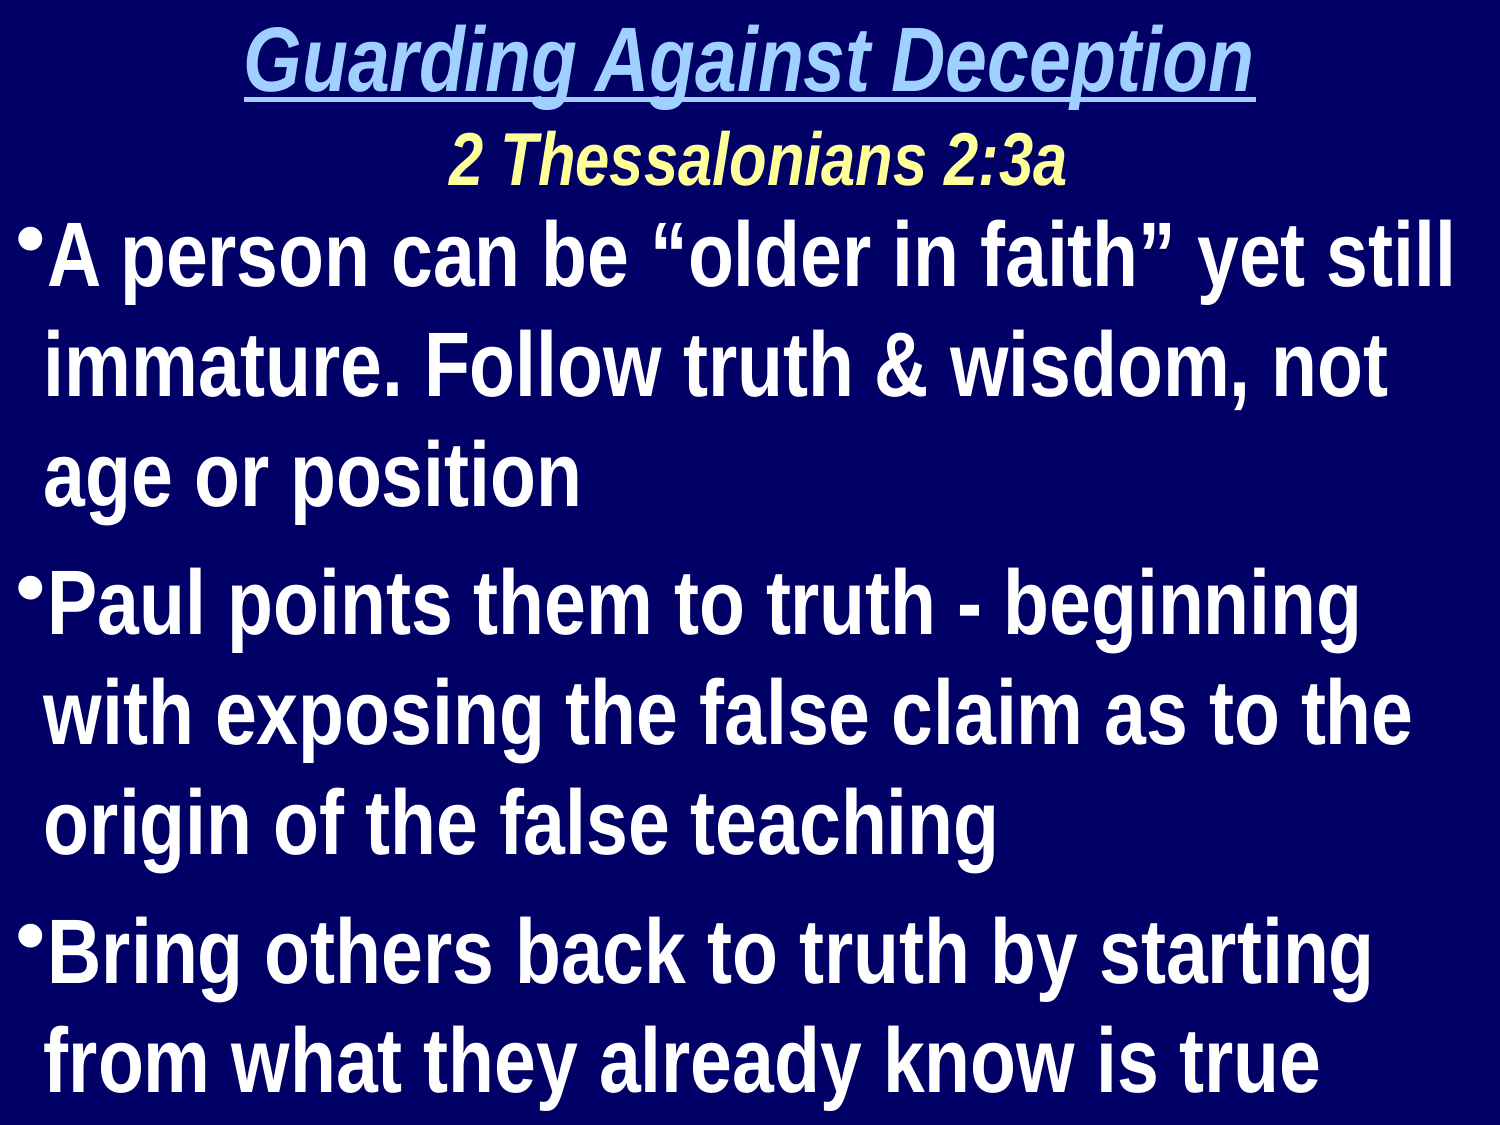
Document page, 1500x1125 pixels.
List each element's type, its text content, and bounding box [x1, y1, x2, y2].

title Guarding Against Deception 2 Thessalonians 2:3a [0, 0, 1500, 187]
list A person can be “older in faith” yet still immature. Follow truth & wisdom, not age or position Paul points them to truth - beginning with exposing the false claim as to the origin of the false teaching Bring others back to truth by starting from what they already know is true [0, 187, 1500, 1125]
